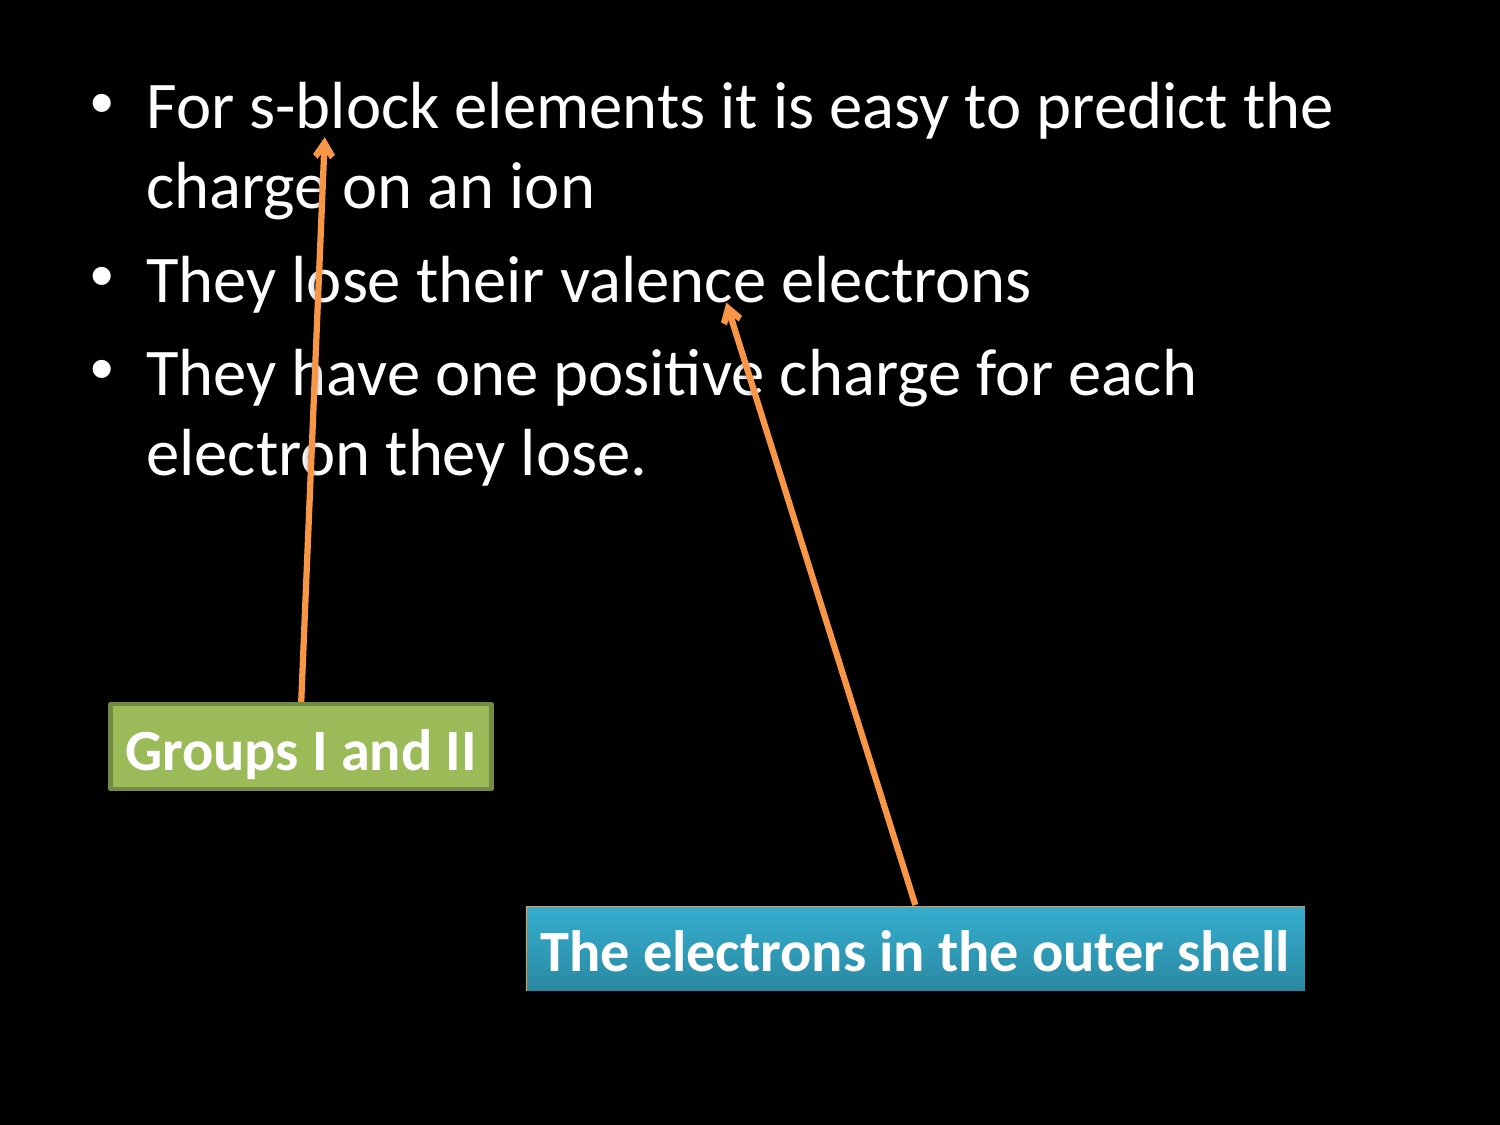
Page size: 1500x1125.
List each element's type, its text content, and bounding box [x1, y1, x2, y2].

list For s-block elements it is easy to predict the charge on an ion They lose their valence electrons They have one positive charge for each electron they lose. [75, 54, 1425, 1005]
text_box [300, 136, 325, 705]
text_box The electrons in the outer shell [525, 906, 1305, 991]
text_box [726, 302, 916, 906]
text_box Groups I and II [108, 702, 494, 791]
